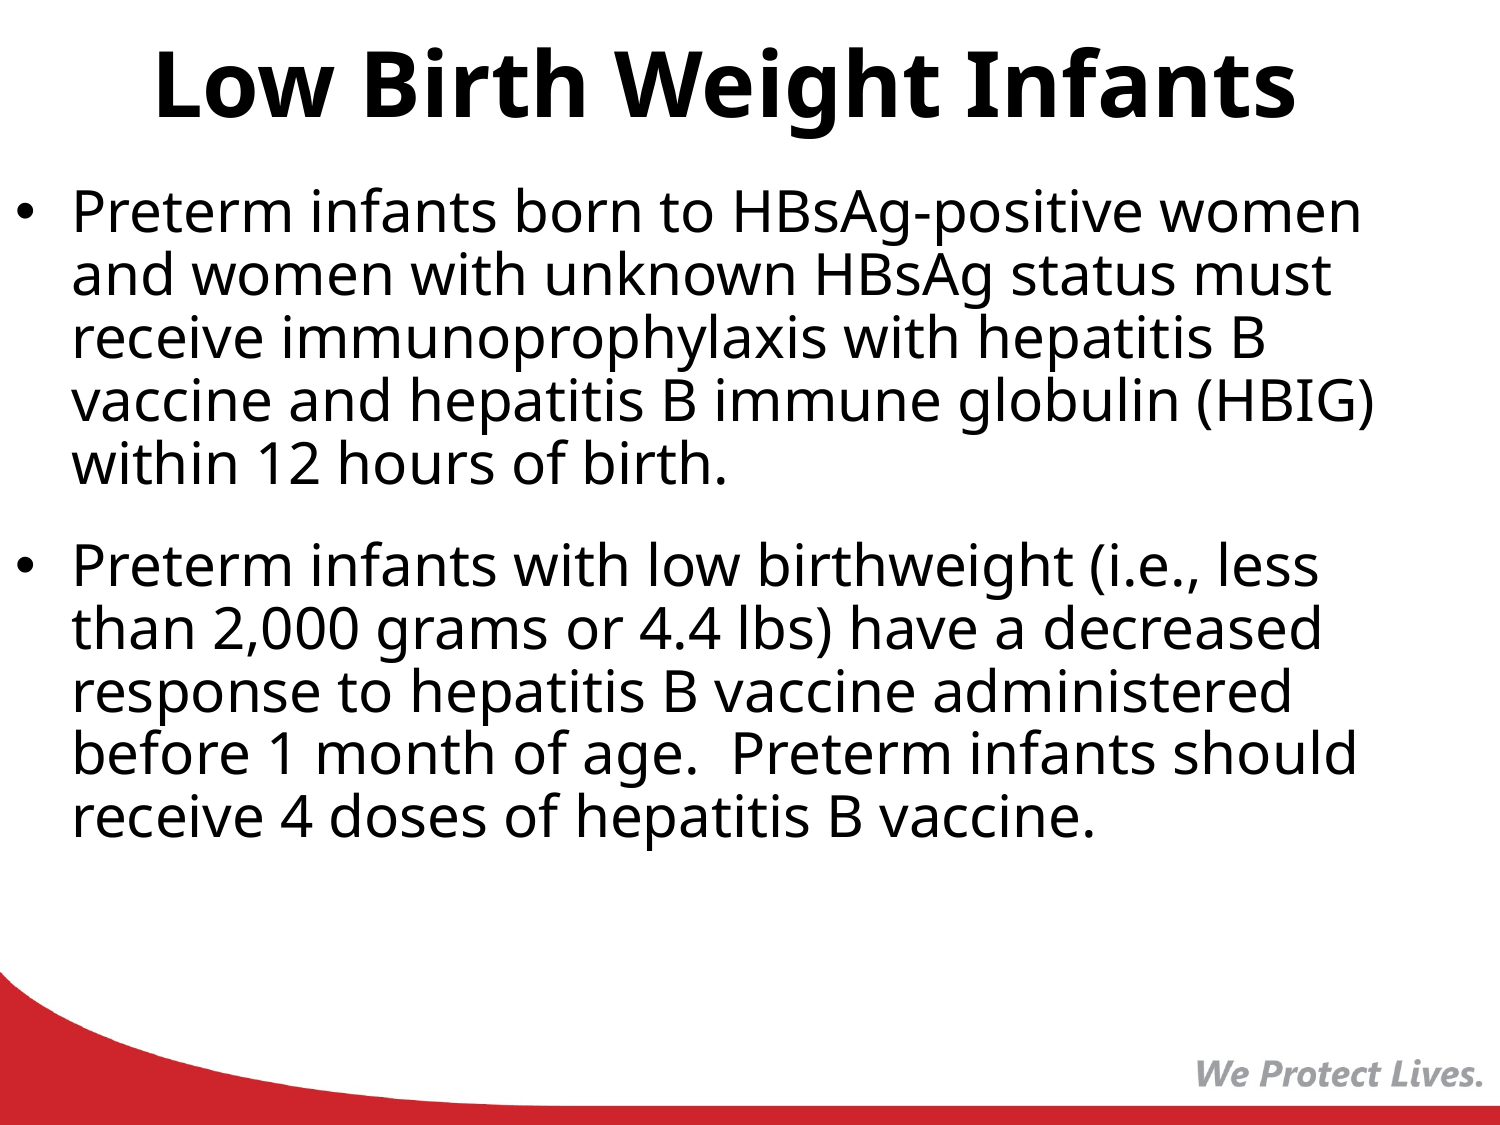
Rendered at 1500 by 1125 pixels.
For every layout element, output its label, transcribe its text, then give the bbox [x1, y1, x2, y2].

title Low Birth Weight Infants [0, 0, 1450, 163]
picture [0, 0, 1500, 1125]
list Preterm infants born to HBsAg-positive women and women with unknown HBsAg status must receive immunoprophylaxis with hepatitis B vaccine and hepatitis B immune globulin (HBIG) within 12 hours of birth. Preterm infants with low birthweight (i.e., less than 2,000 grams or 4.4 lbs) have a decreased response to hepatitis B vaccine administered before 1 month of age. Preterm infants should receive 4 doses of hepatitis B vaccine. [0, 174, 1475, 997]
